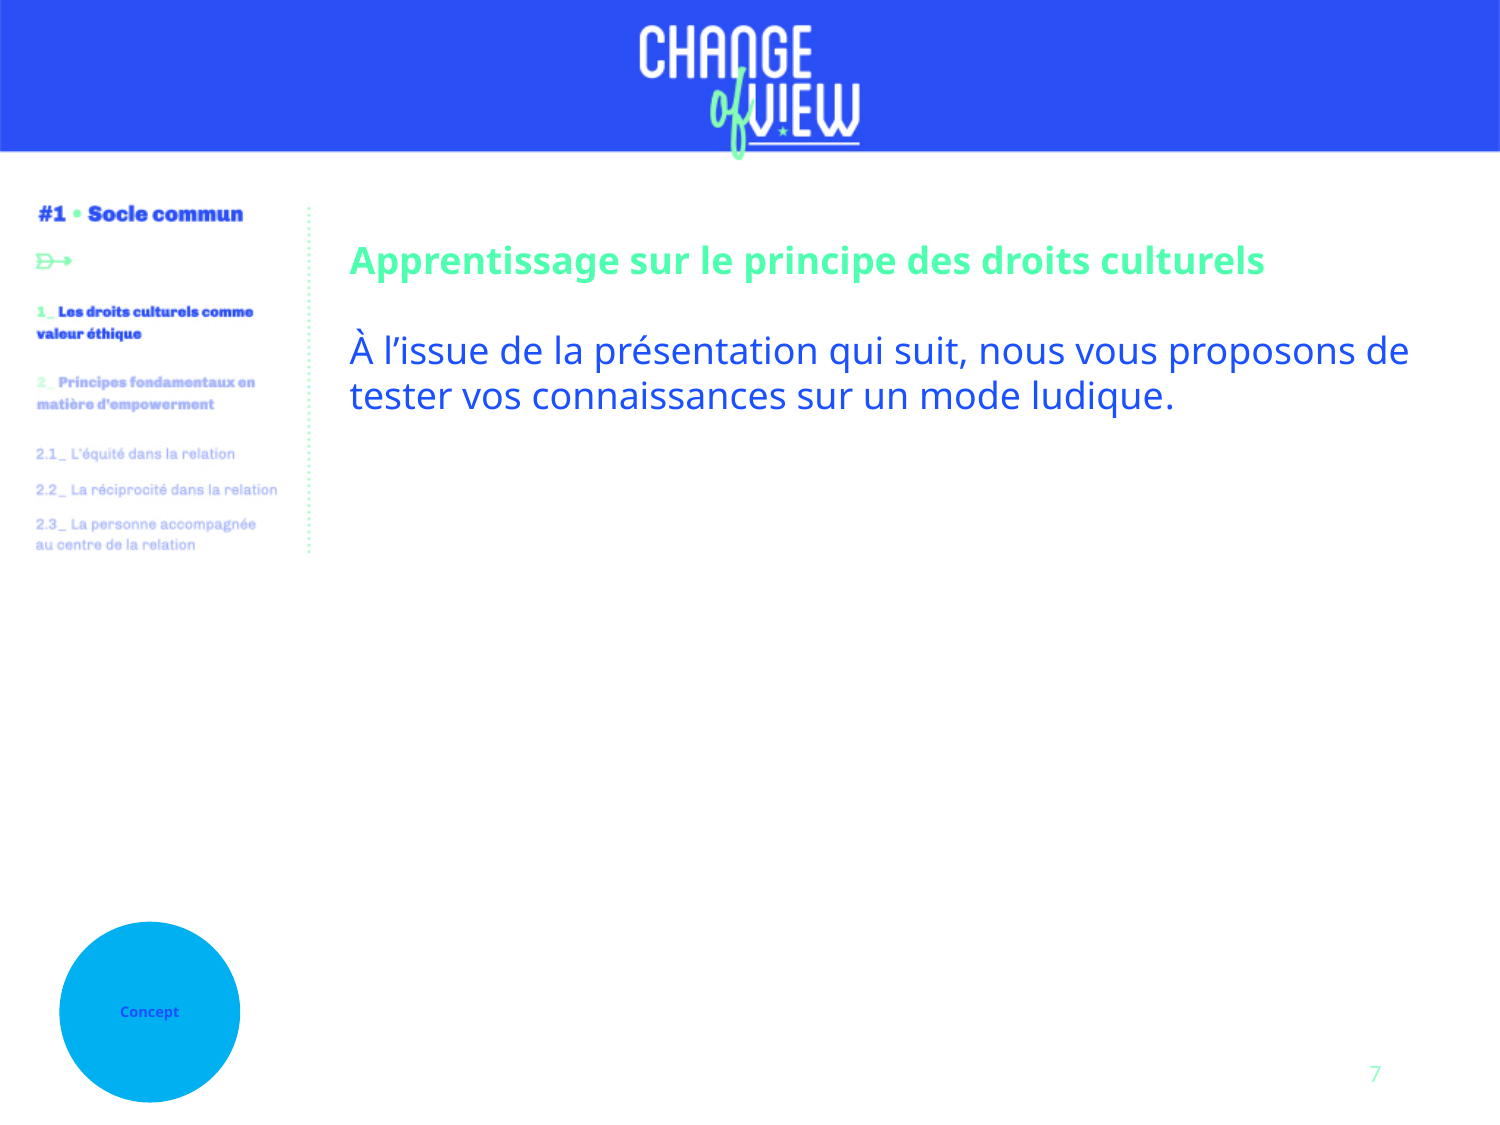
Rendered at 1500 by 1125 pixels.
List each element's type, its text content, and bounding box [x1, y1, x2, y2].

text_box Concept [58, 920, 242, 1104]
text_box Apprentissage sur le principe des droits culturels À l’issue de la présentation qui suit, nous vous proposons de tester vos connaissances sur un mode ludique. [334, 229, 1456, 425]
picture [0, 0, 1500, 1125]
slide_number 7 [1059, 1042, 1397, 1103]
